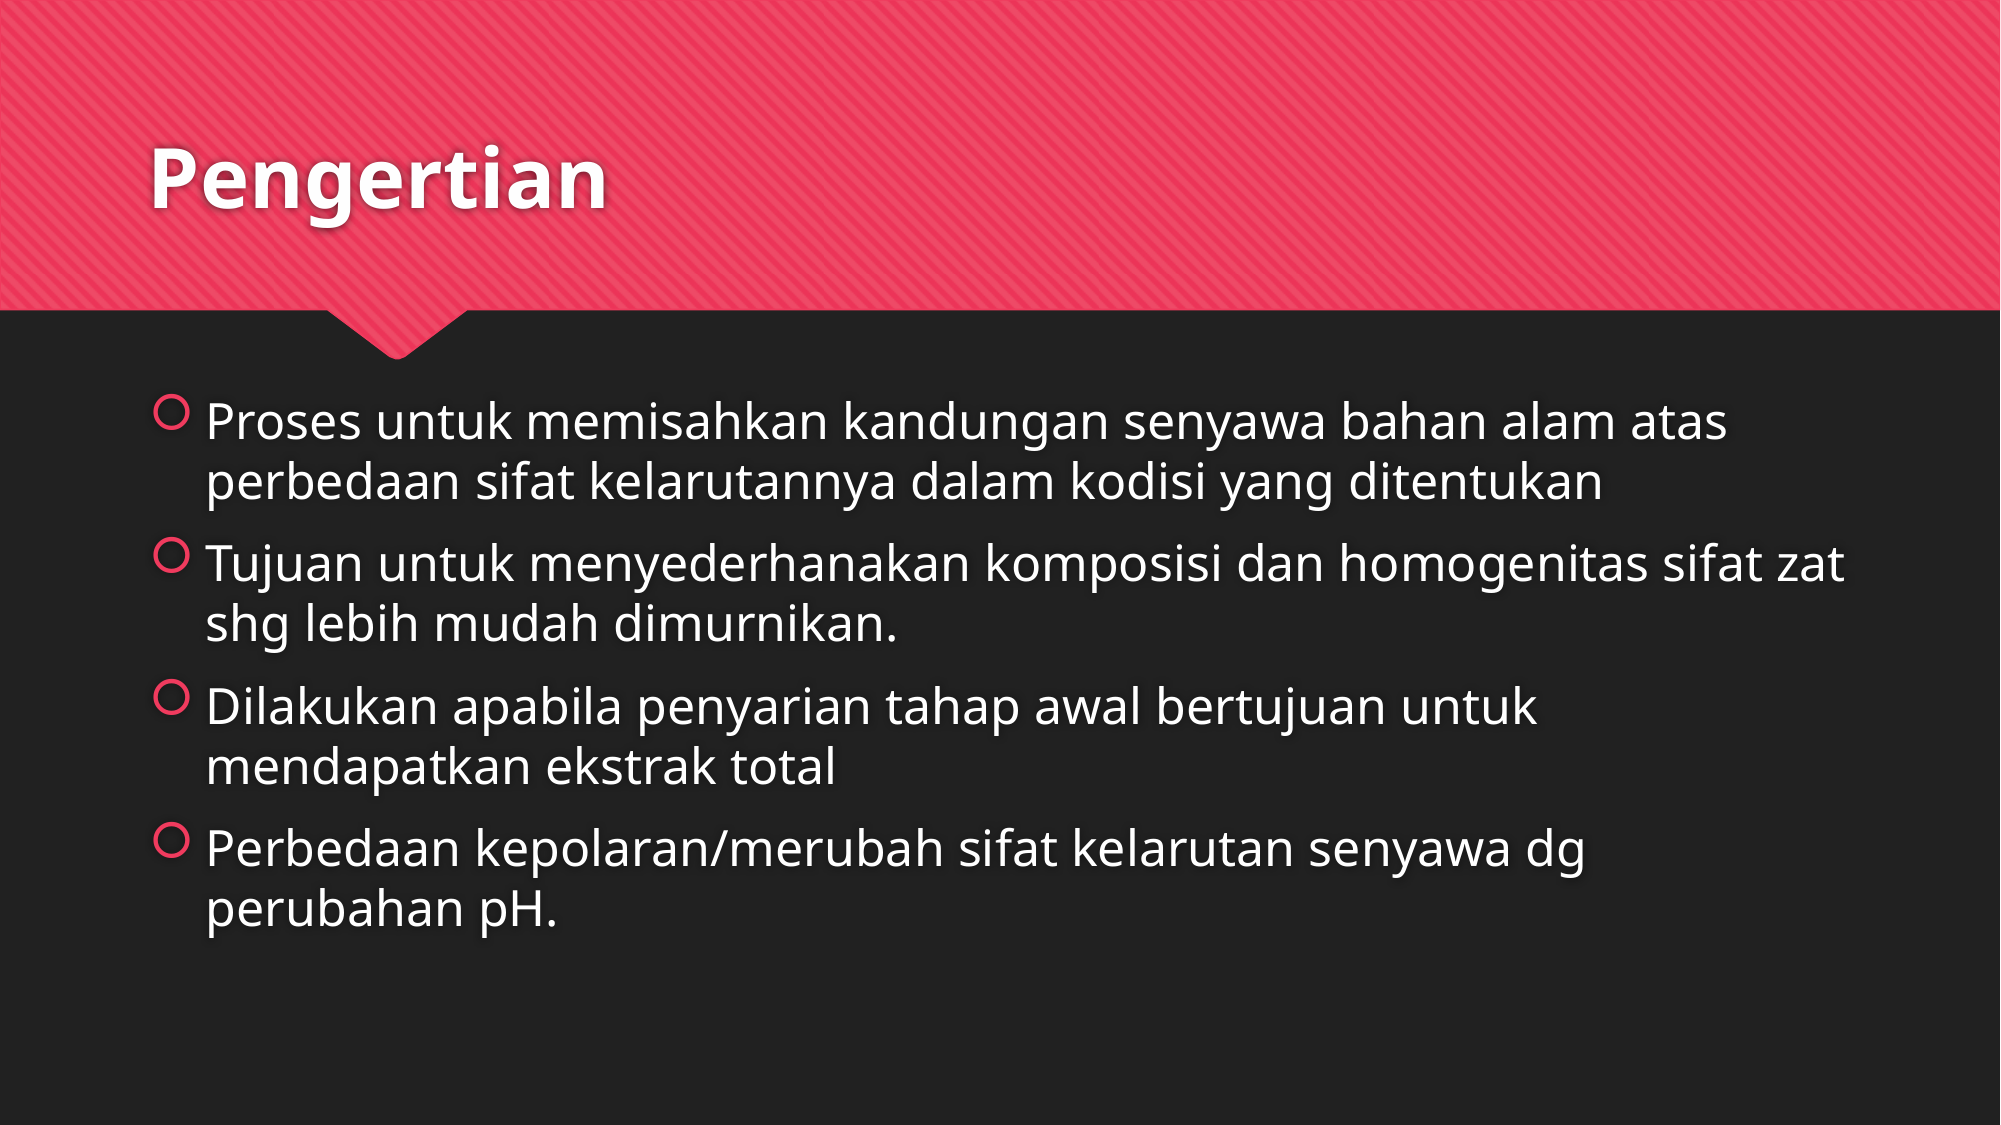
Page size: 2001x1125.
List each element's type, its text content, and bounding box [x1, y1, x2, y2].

list Proses untuk memisahkan kandungan senyawa bahan alam atas perbedaan sifat kelarutannya dalam kodisi yang ditentukan Tujuan untuk menyederhanakan komposisi dan homogenitas sifat zat shg lebih mudah dimurnikan. Dilakukan apabila penyarian tahap awal bertujuan untuk mendapatkan ekstrak total Perbedaan kepolaran/merubah sifat kelarutan senyawa dg perubahan pH. [134, 364, 1866, 962]
title Pengertian [132, 73, 1868, 233]
